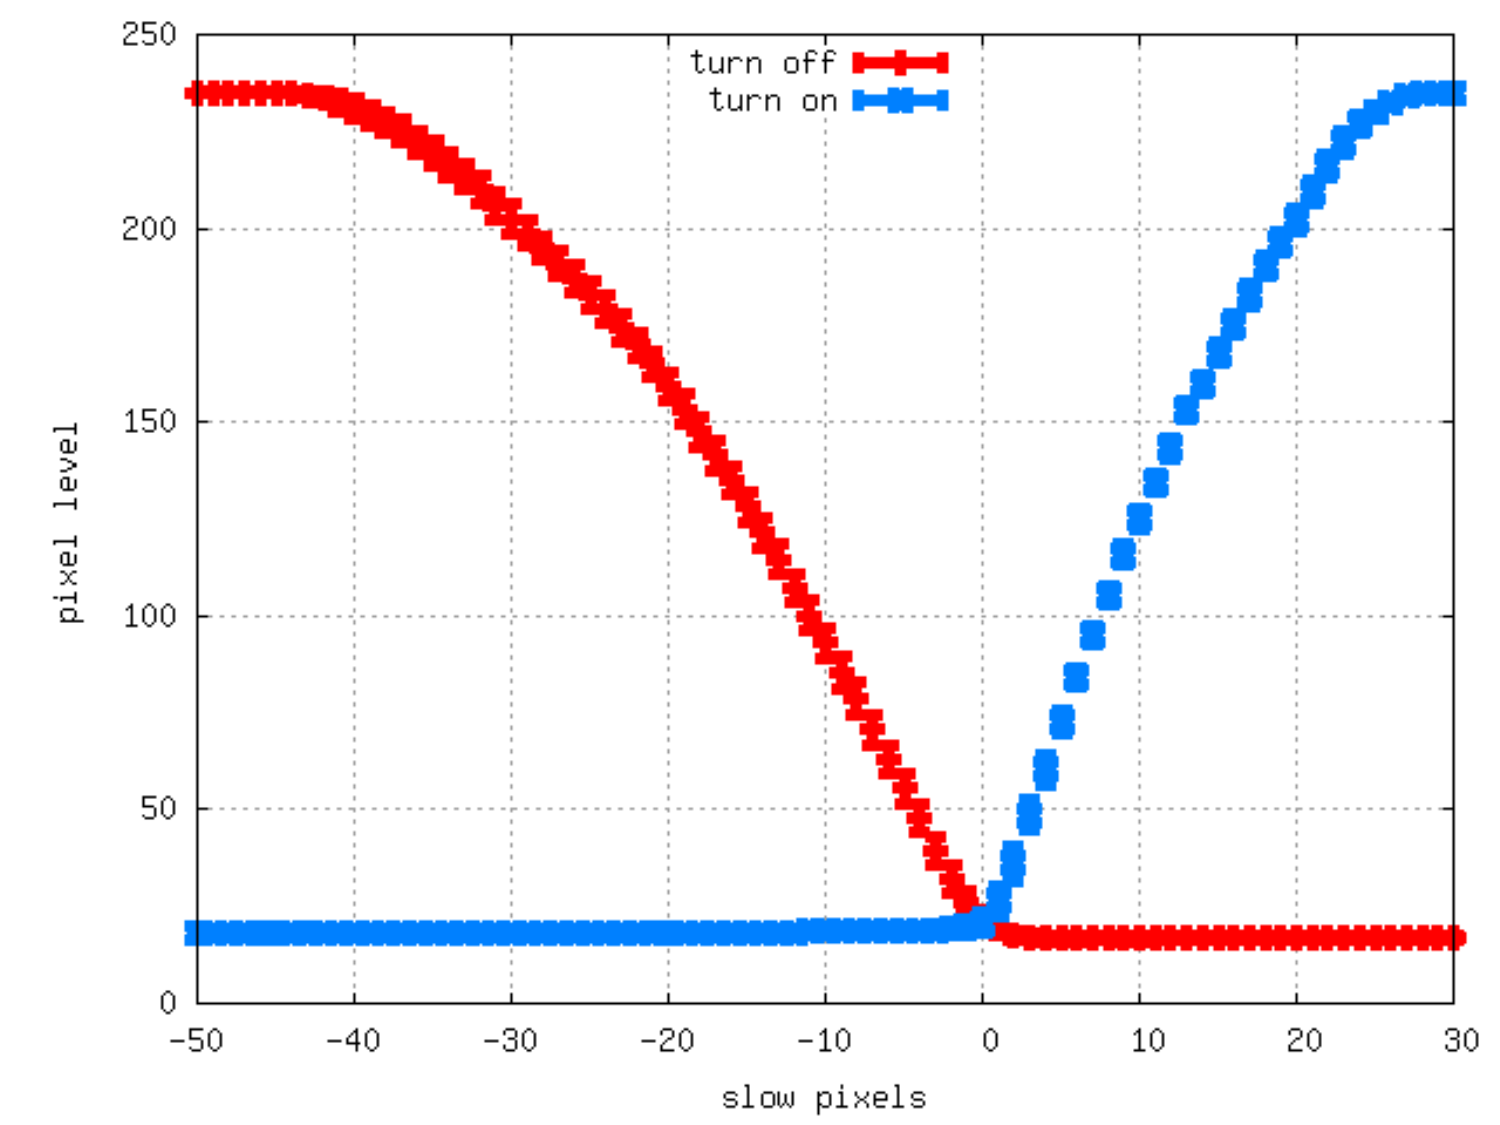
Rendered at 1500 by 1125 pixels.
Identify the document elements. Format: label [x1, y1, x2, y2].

list [0, 0, 1500, 1125]
